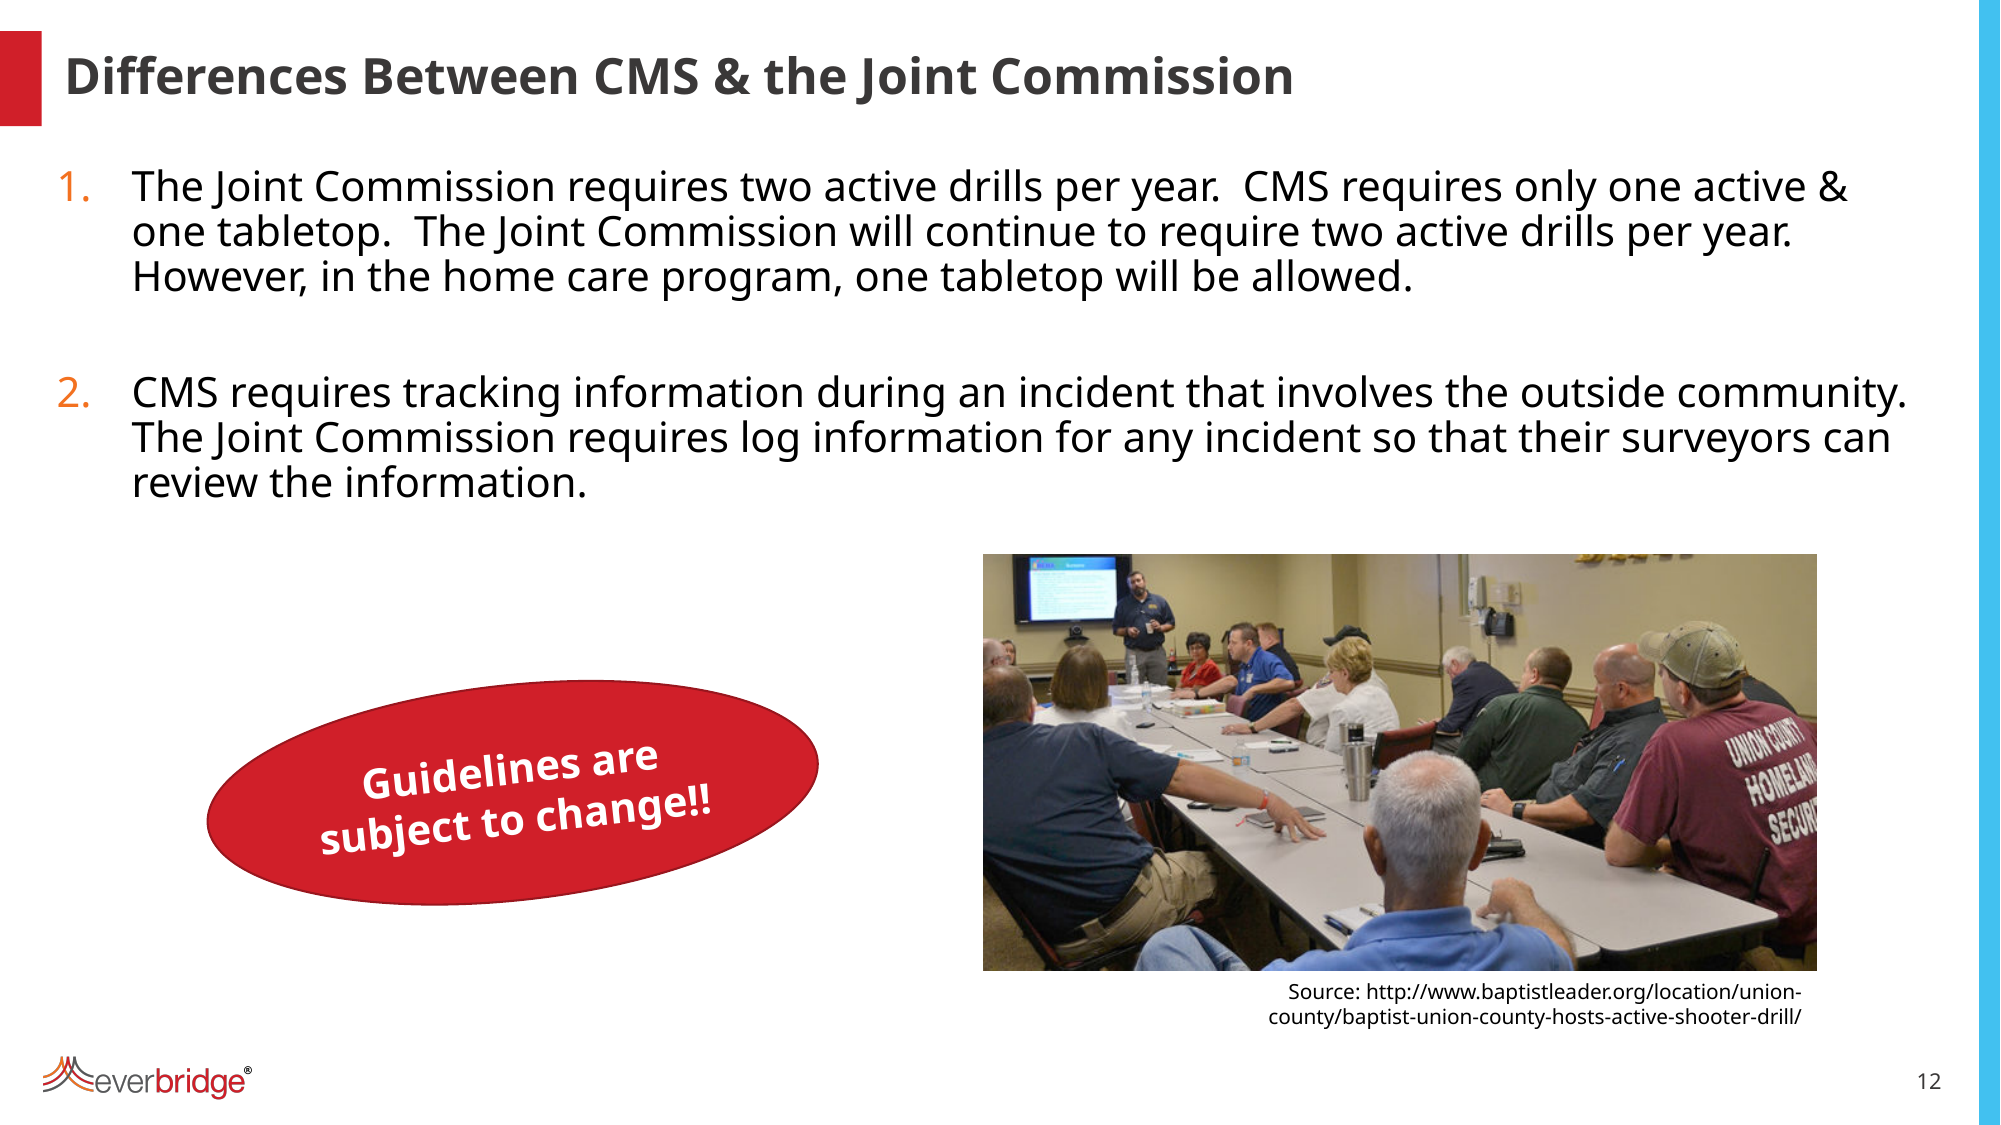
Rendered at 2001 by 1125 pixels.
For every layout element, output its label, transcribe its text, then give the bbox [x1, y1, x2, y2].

picture [42, 1055, 253, 1101]
text_box Source: http://www.baptistleader.org/location/union-county/baptist-union-county-hosts-active-shooter-drill/ [1210, 971, 1817, 1036]
text_box Guidelines are subject to change!! [206, 679, 819, 906]
list Differences Between CMS & the Joint Commission [41, 31, 1942, 126]
picture [983, 554, 1817, 971]
list The Joint Commission requires two active drills per year. CMS requires only one active & one tabletop. The Joint Commission will continue to require two active drills per year. However, in the home care program, one tabletop will be allowed. CMS requires tracking information during an incident that involves the outside community. The Joint Commission requires log information for any incident so that their surveyors can review the information. [41, 157, 1942, 1019]
